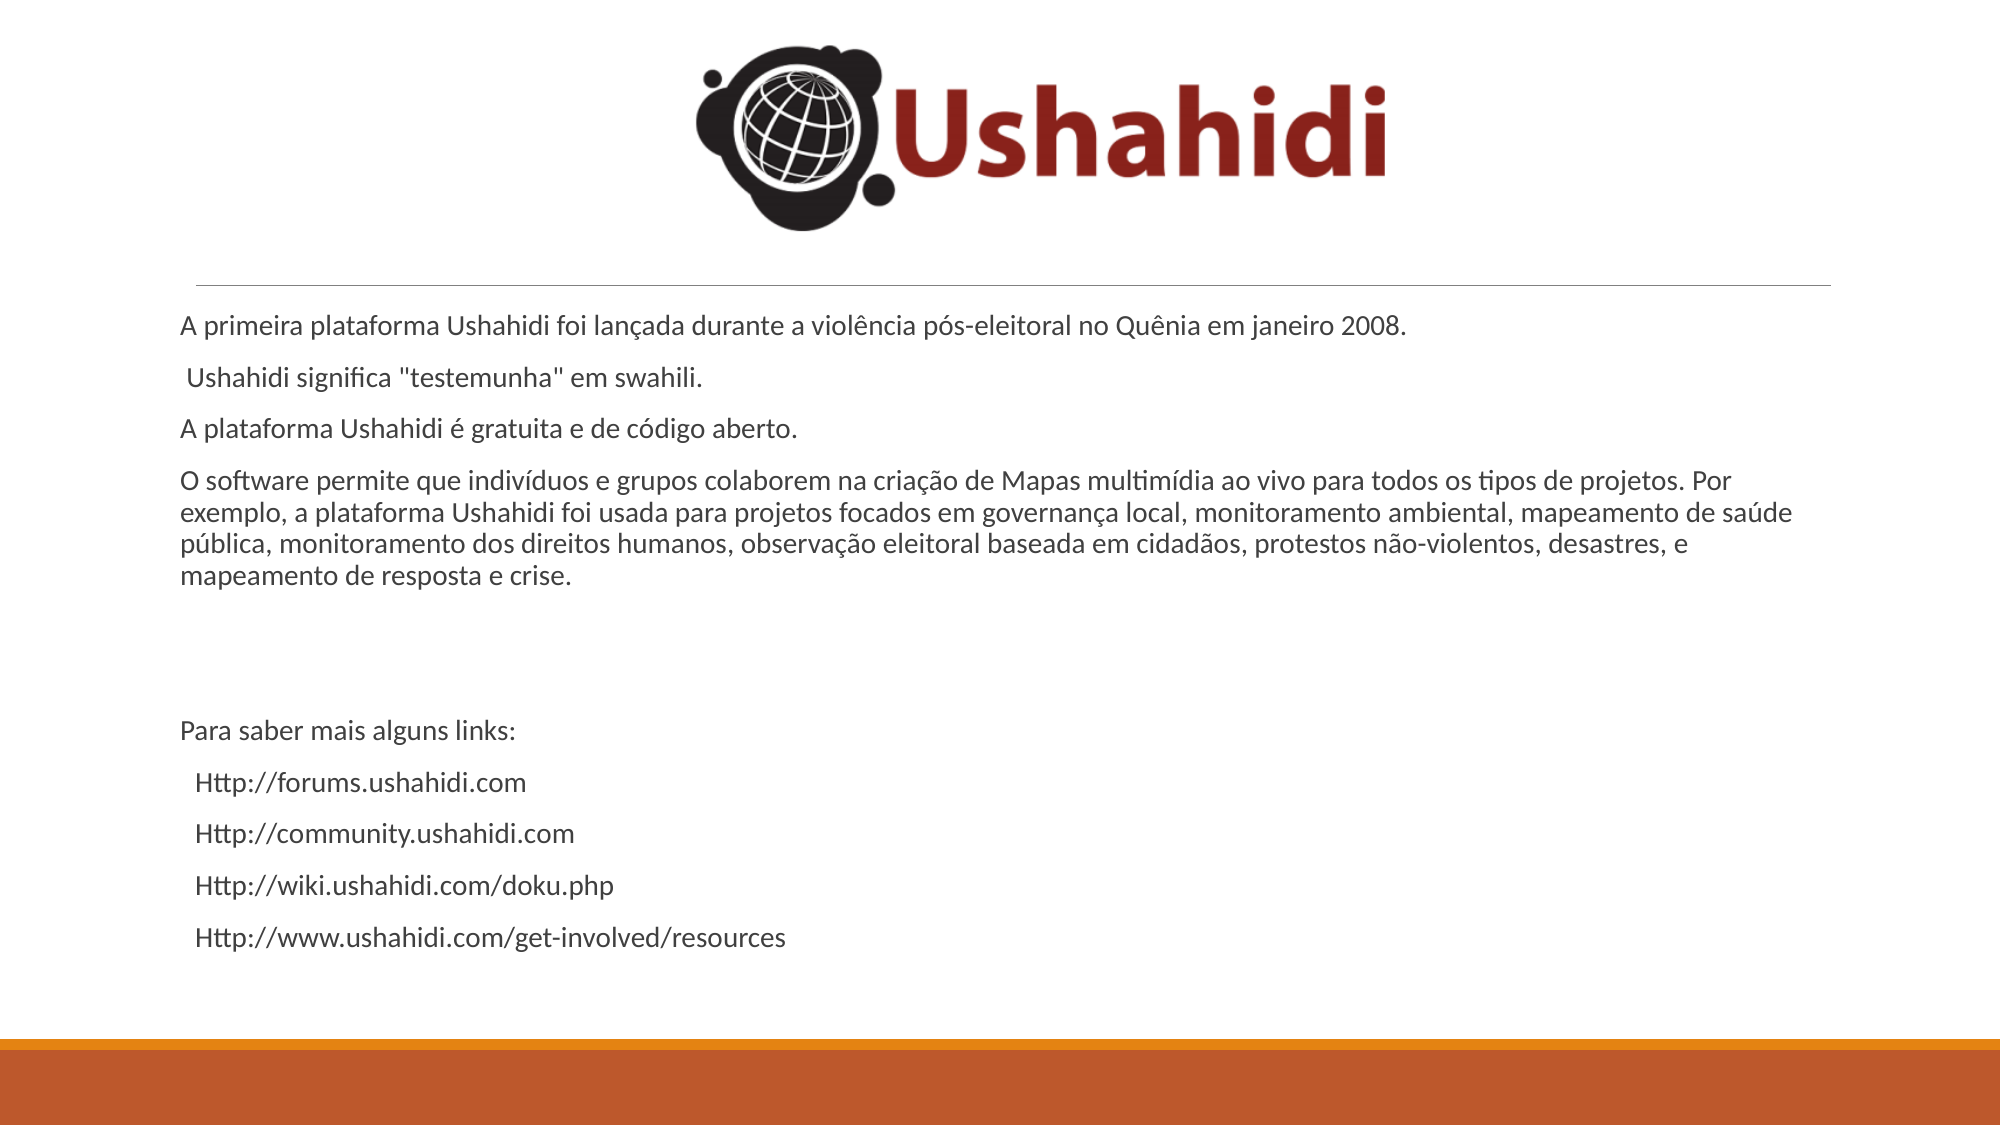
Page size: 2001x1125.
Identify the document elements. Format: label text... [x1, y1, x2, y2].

picture [652, 15, 1442, 284]
list A primeira plataforma Ushahidi foi lançada durante a violência pós-eleitoral no Quênia em janeiro 2008. Ushahidi significa "testemunha" em swahili. A plataforma Ushahidi é gratuita e de código aberto. O software permite que indivíduos e grupos colaborem na criação de Mapas multimídia ao vivo para todos os tipos de projetos. Por exemplo, a plataforma Ushahidi foi usada para projetos focados em governança local, monitoramento ambiental, mapeamento de saúde pública, monitoramento dos direitos humanos, observação eleitoral baseada em cidadãos, protestos não-violentos, desastres, e mapeamento de resposta e crise. Para saber mais alguns links: Http://forums.ushahidi.com Http://community.ushahidi.com Http://wiki.ushahidi.com/doku.php Http://www.ushahidi.com/get-involved/resources [180, 302, 1830, 963]
